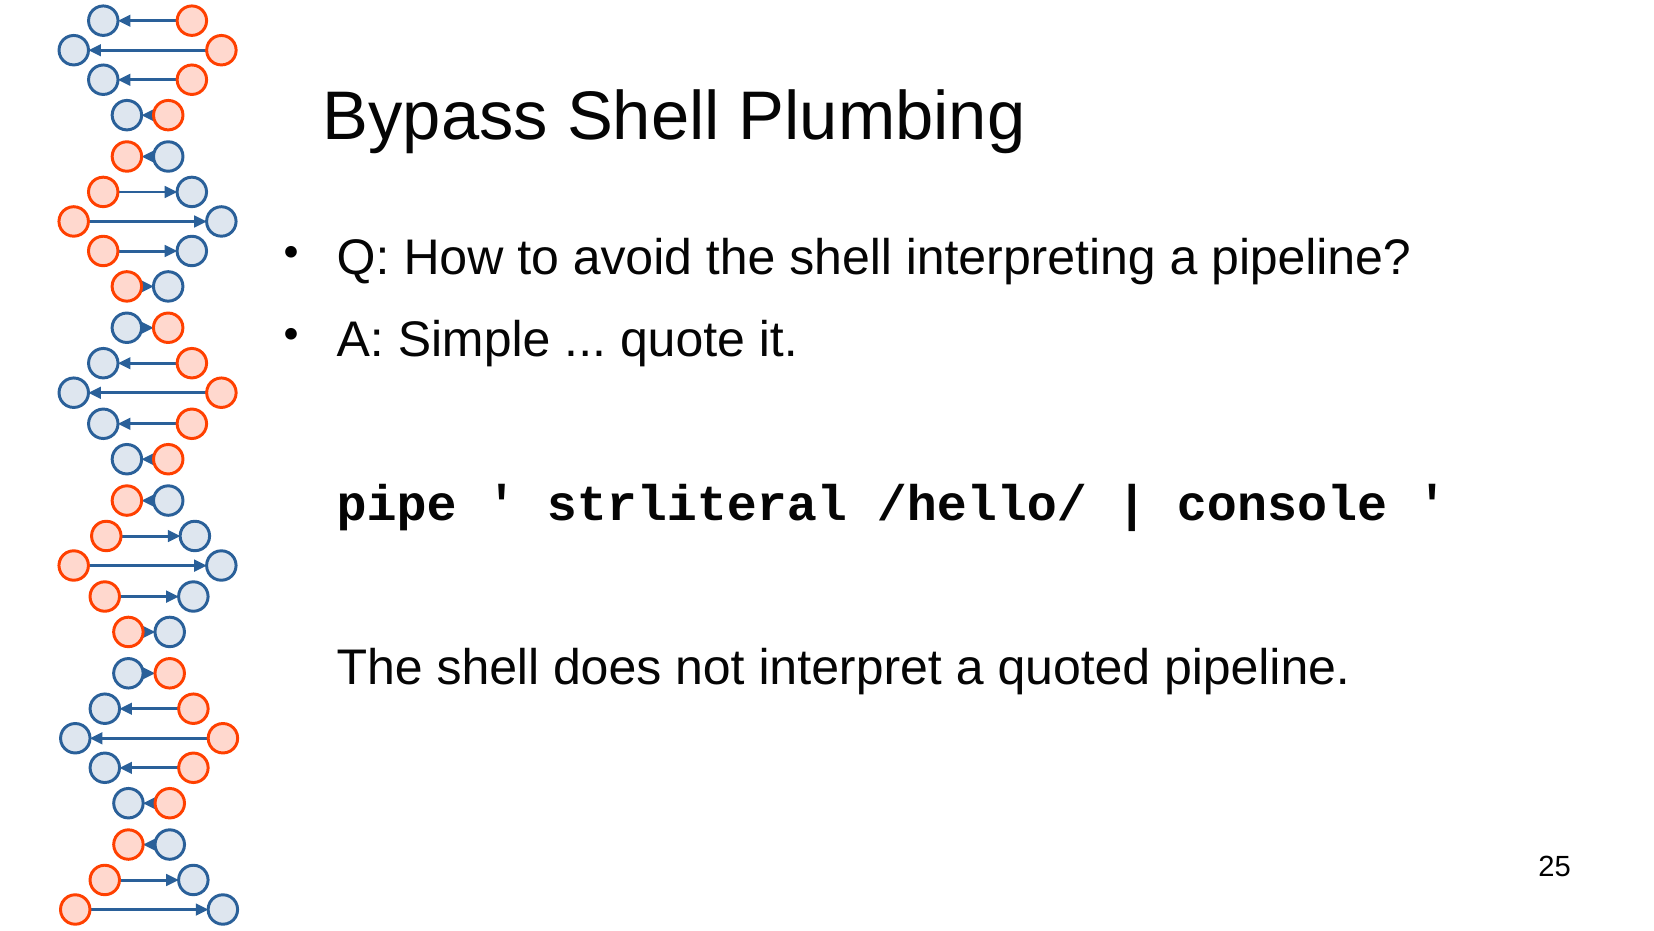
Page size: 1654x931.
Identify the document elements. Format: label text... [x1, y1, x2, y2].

list Q: How to avoid the shell interpreting a pipeline? A: Simple ... quote it. pipe ' strliteral /hello/ | console ' The shell does not interpret a quoted pipeline. [265, 224, 1595, 931]
slide_number 25 [1185, 847, 1571, 912]
title Bypass Shell Plumbing [265, 35, 1595, 189]
